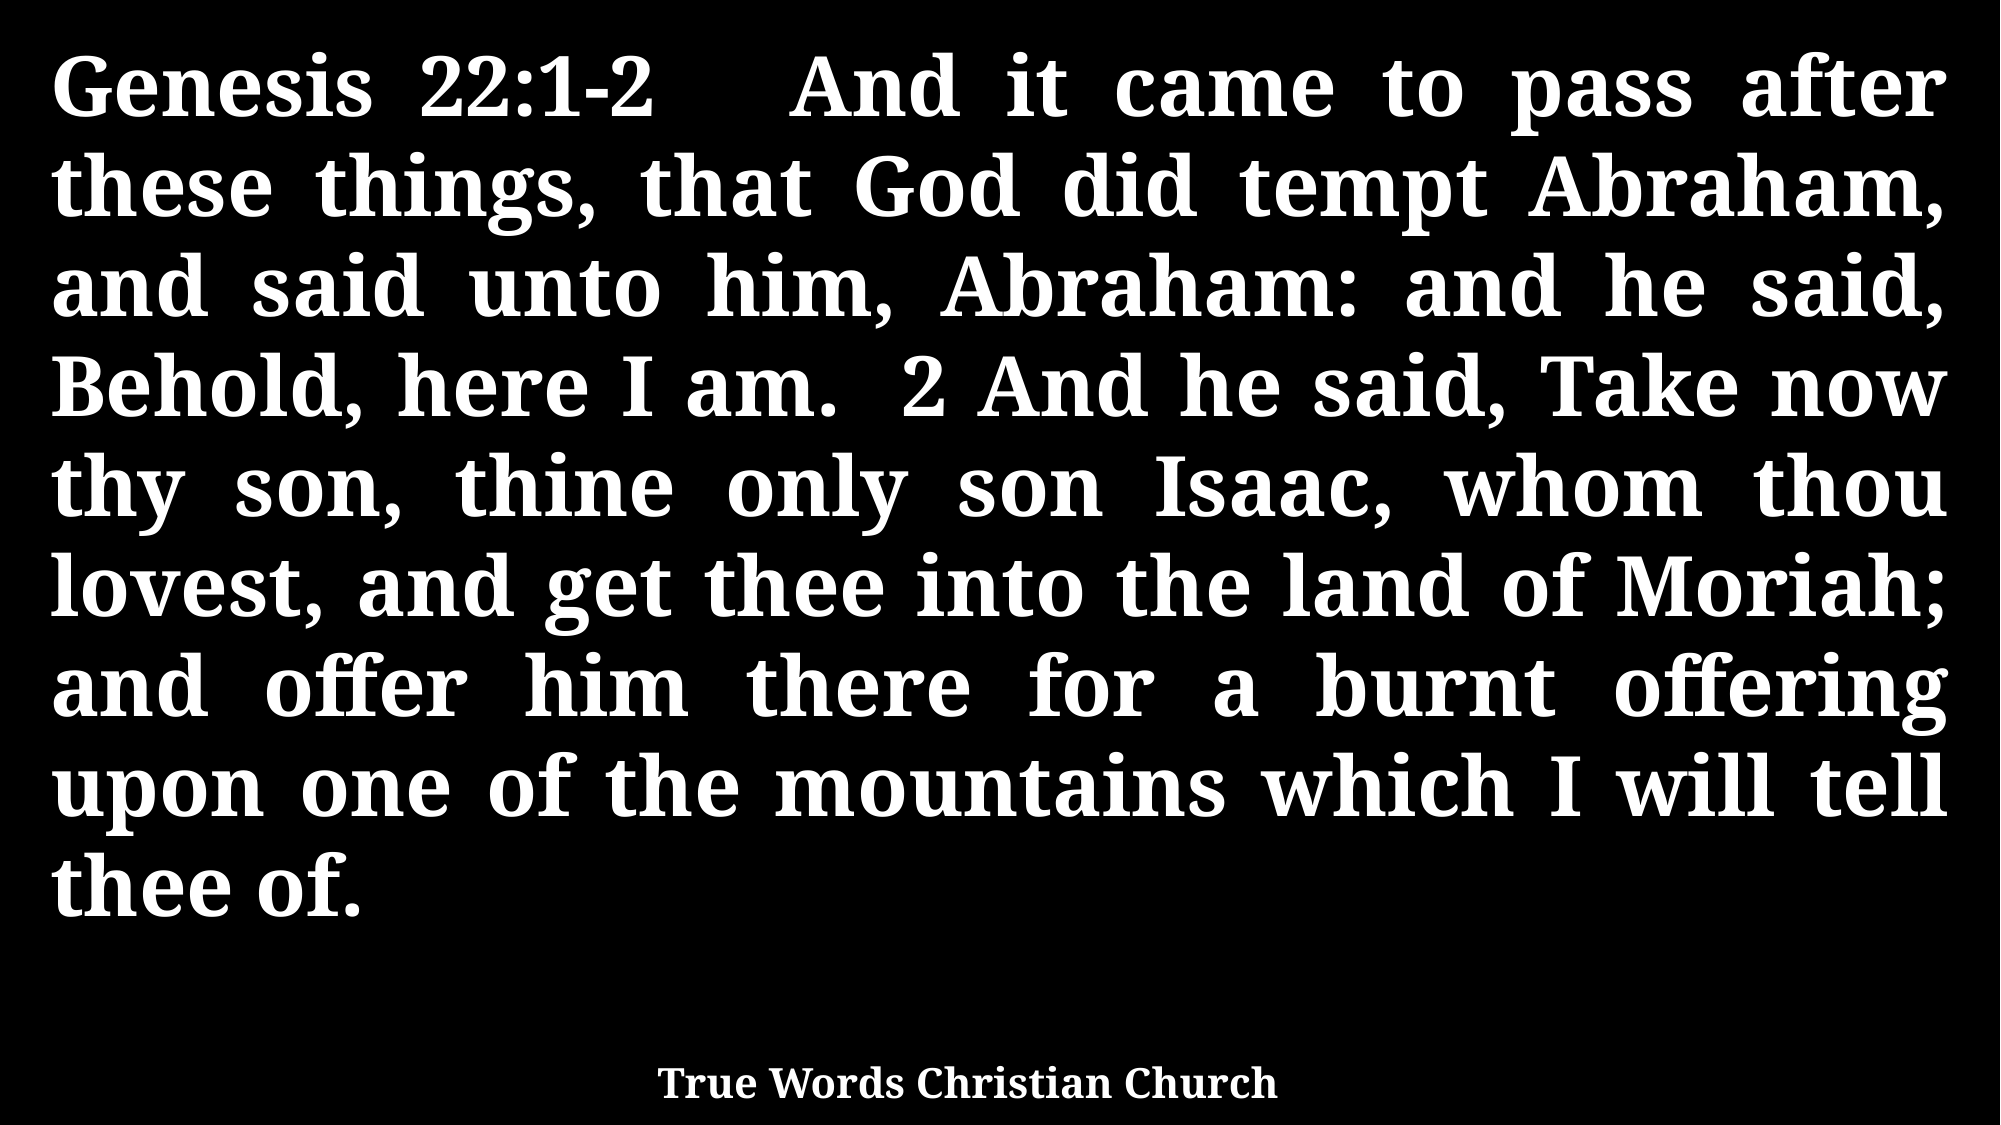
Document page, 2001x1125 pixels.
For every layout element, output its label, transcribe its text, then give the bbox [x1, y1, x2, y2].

text_box True Words Christian Church [642, 1049, 1294, 1114]
text_box Genesis 22:1-2 And it came to pass after these things, that God did tempt Abraham, and said unto him, Abraham: and he said, Behold, here I am. 2 And he said, Take now thy son, thine only son Isaac, whom thou lovest, and get thee into the land of Moriah; and offer him there for a burnt offering upon one of the mountains which I will tell thee of. [35, 25, 1965, 940]
